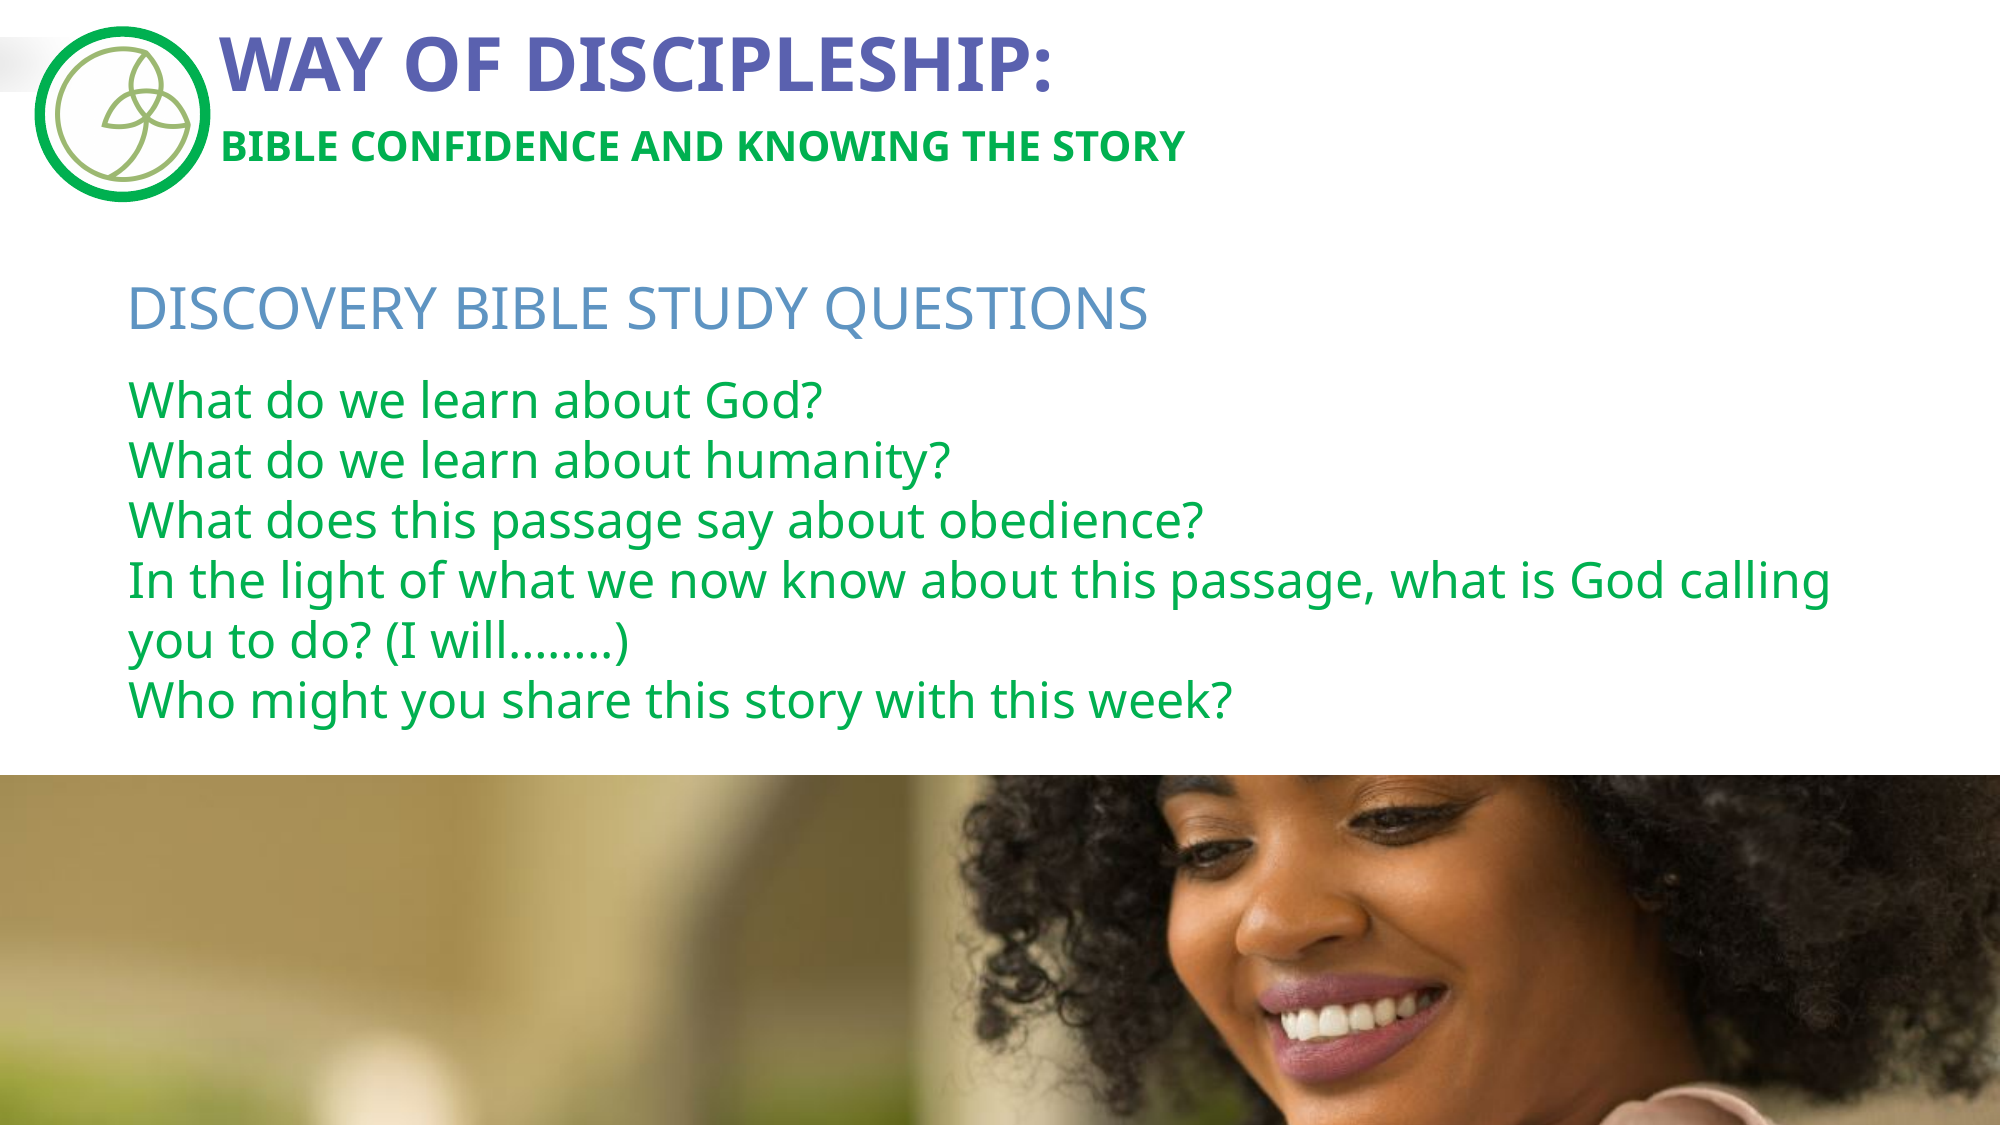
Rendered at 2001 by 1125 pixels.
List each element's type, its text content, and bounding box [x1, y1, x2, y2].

picture [0, 775, 2000, 1125]
picture [39, 31, 206, 197]
text_box WAY OF DISCIPLESHIP: BIBLE CONFIDENCE AND KNOWING THE STORY [205, 9, 1395, 177]
text_box What do we learn about God? What do we learn about humanity? What does this passage say about obedience? In the light of what we now know about this passage, what is God calling you to do? (I will……..) Who might you share this story with this week? [113, 361, 1932, 736]
text_box DISCOVERY BIBLE STUDY QUESTIONS [111, 264, 1217, 349]
